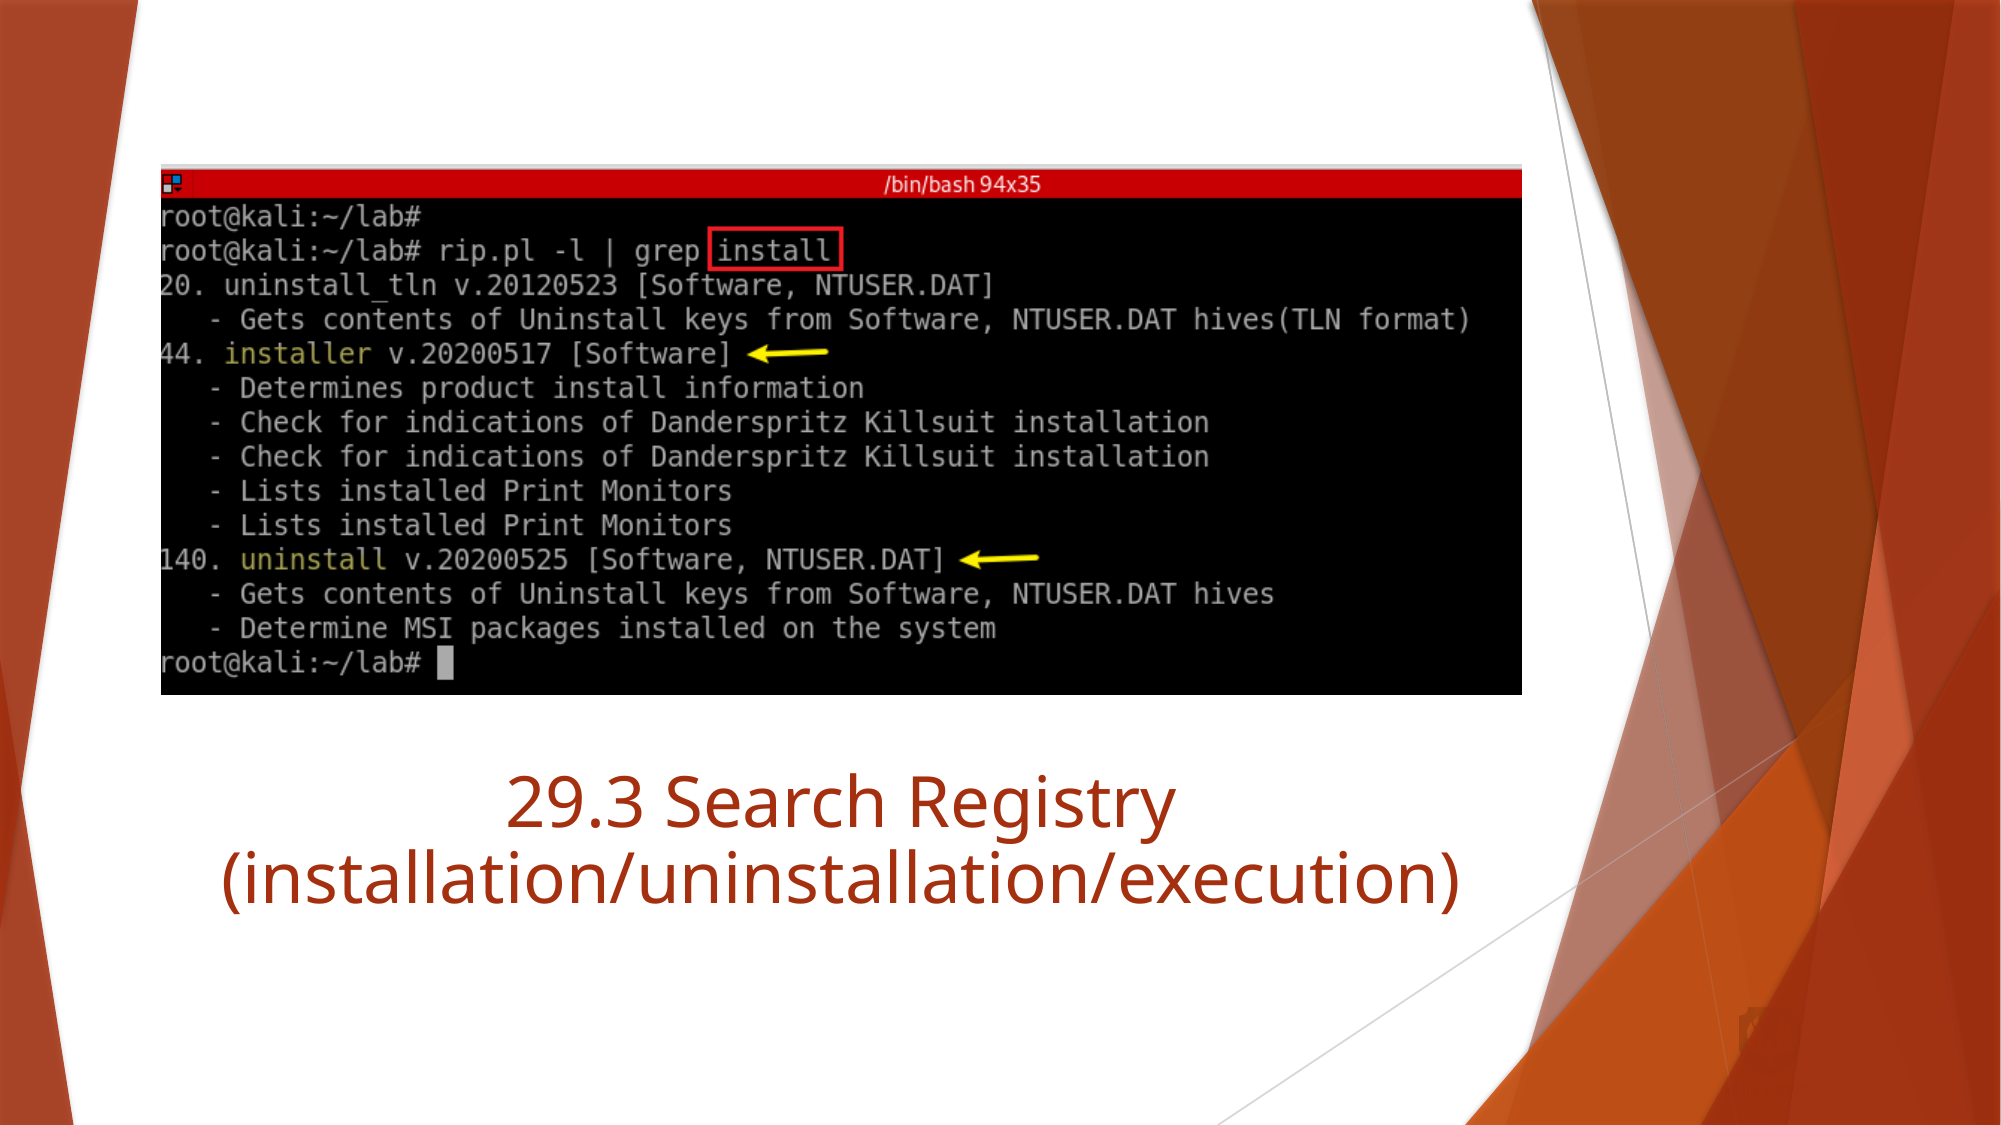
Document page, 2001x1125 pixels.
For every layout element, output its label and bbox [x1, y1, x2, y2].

picture [161, 163, 1522, 696]
text_box [0, 0, 2000, 1125]
